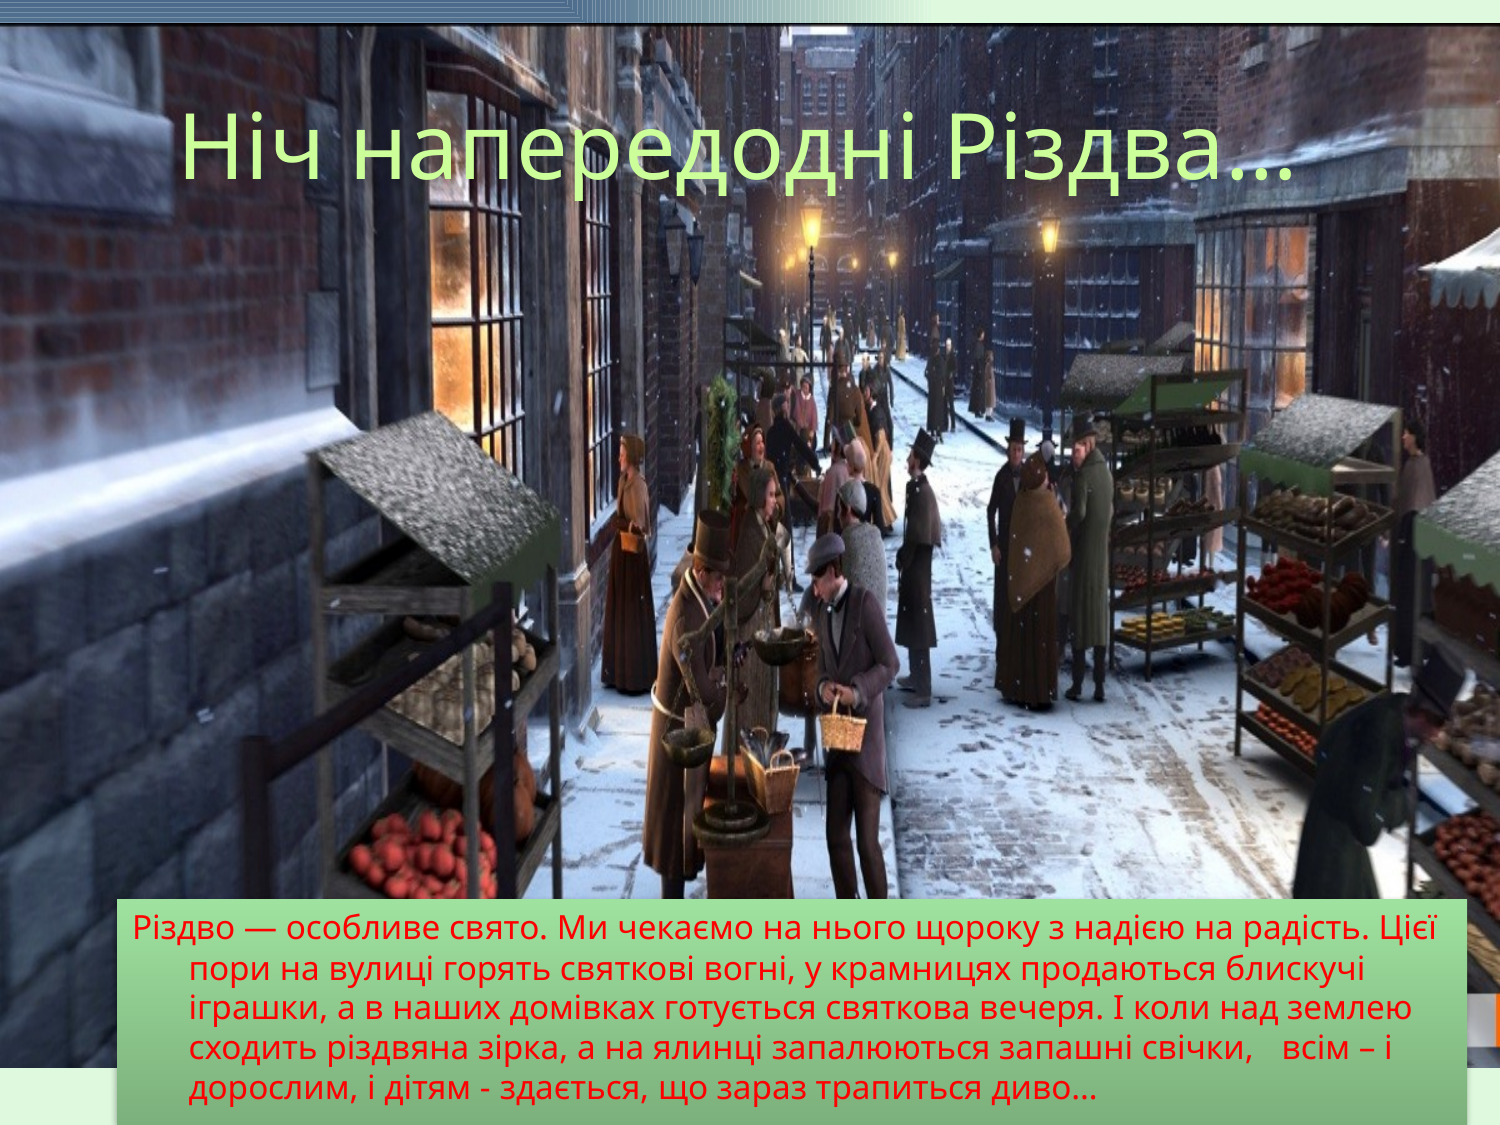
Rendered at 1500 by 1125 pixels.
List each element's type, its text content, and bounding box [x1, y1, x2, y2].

picture [0, 23, 1500, 1069]
list Різдво — особливе свято. Ми чекаємо на нього щороку з надією на радість. Цієї пори на вулиці горять святкові вогні, у крамницях продаються блискучі іграшки, а в наших домівках готується святкова вечеря. І коли над землею сходить різдвяна зірка, а на ялинці запалюються запашні свічки, всім – і дорослим, і дітям - здається, що зараз трапиться диво… [116, 1076, 1468, 1125]
